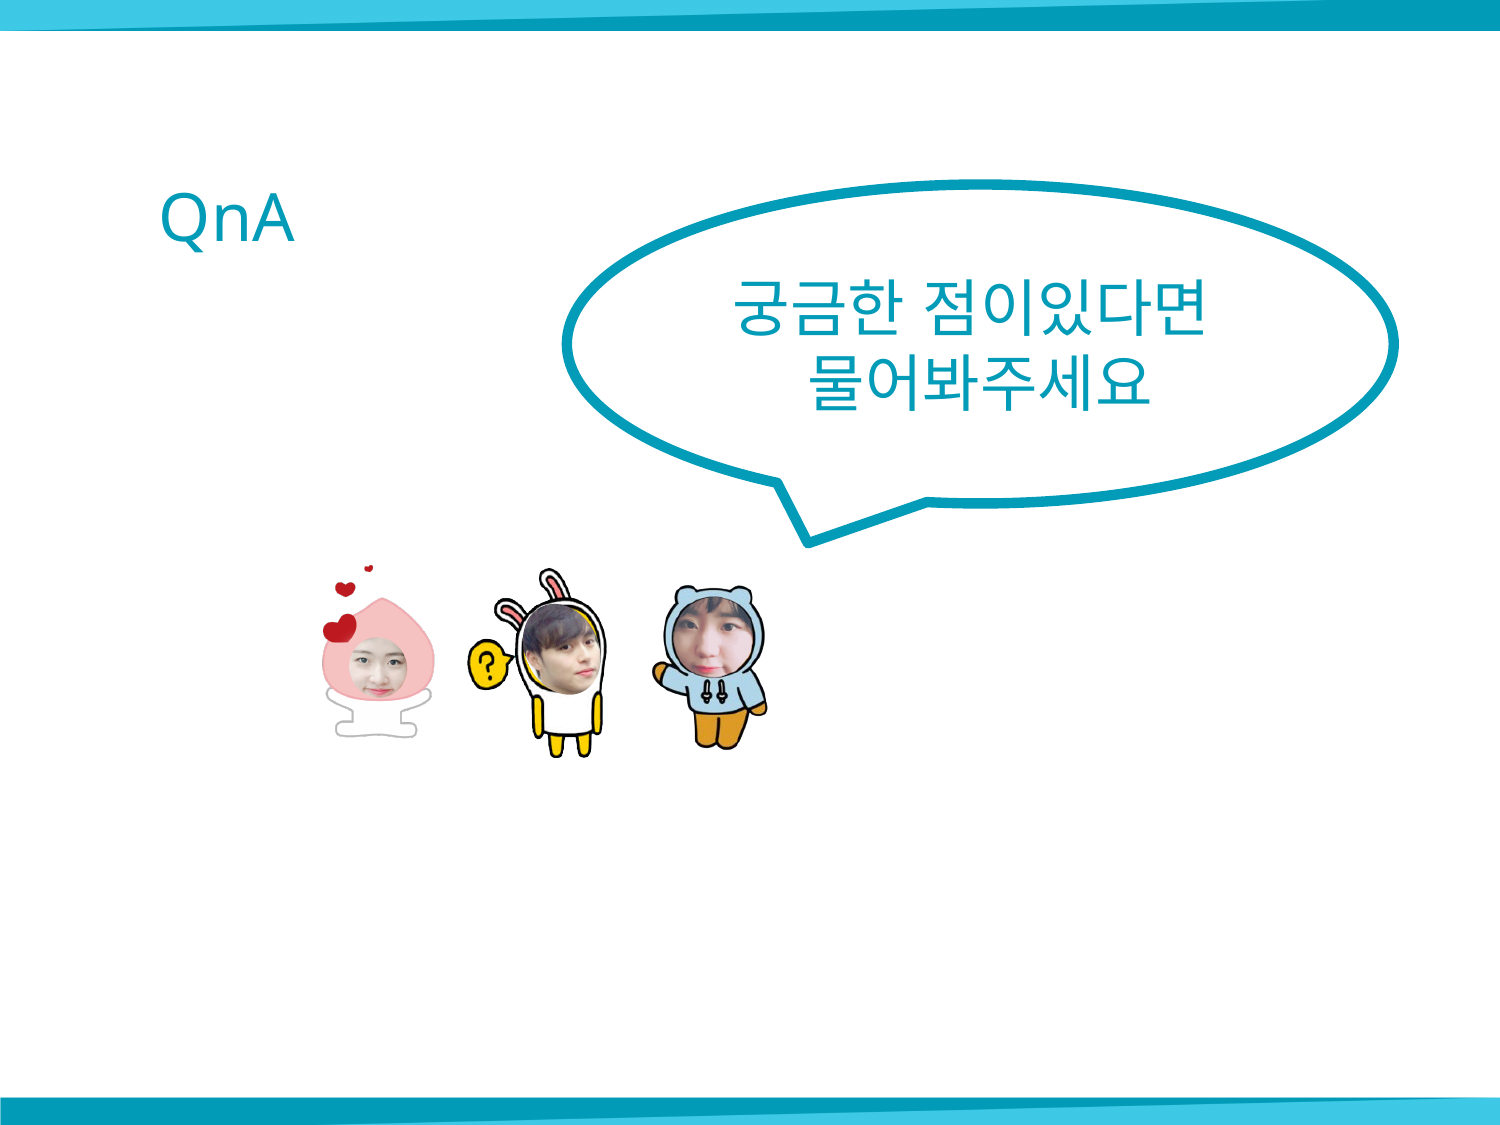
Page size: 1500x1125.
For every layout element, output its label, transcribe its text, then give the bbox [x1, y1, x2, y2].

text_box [448, 562, 615, 758]
text_box 궁금한 점이있다면 물어봐주세요 [564, 182, 1396, 546]
picture [637, 562, 780, 756]
picture [271, 544, 485, 758]
picture [0, 0, 1500, 31]
text_box QnA [144, 167, 715, 262]
picture [0, 1097, 1500, 1125]
